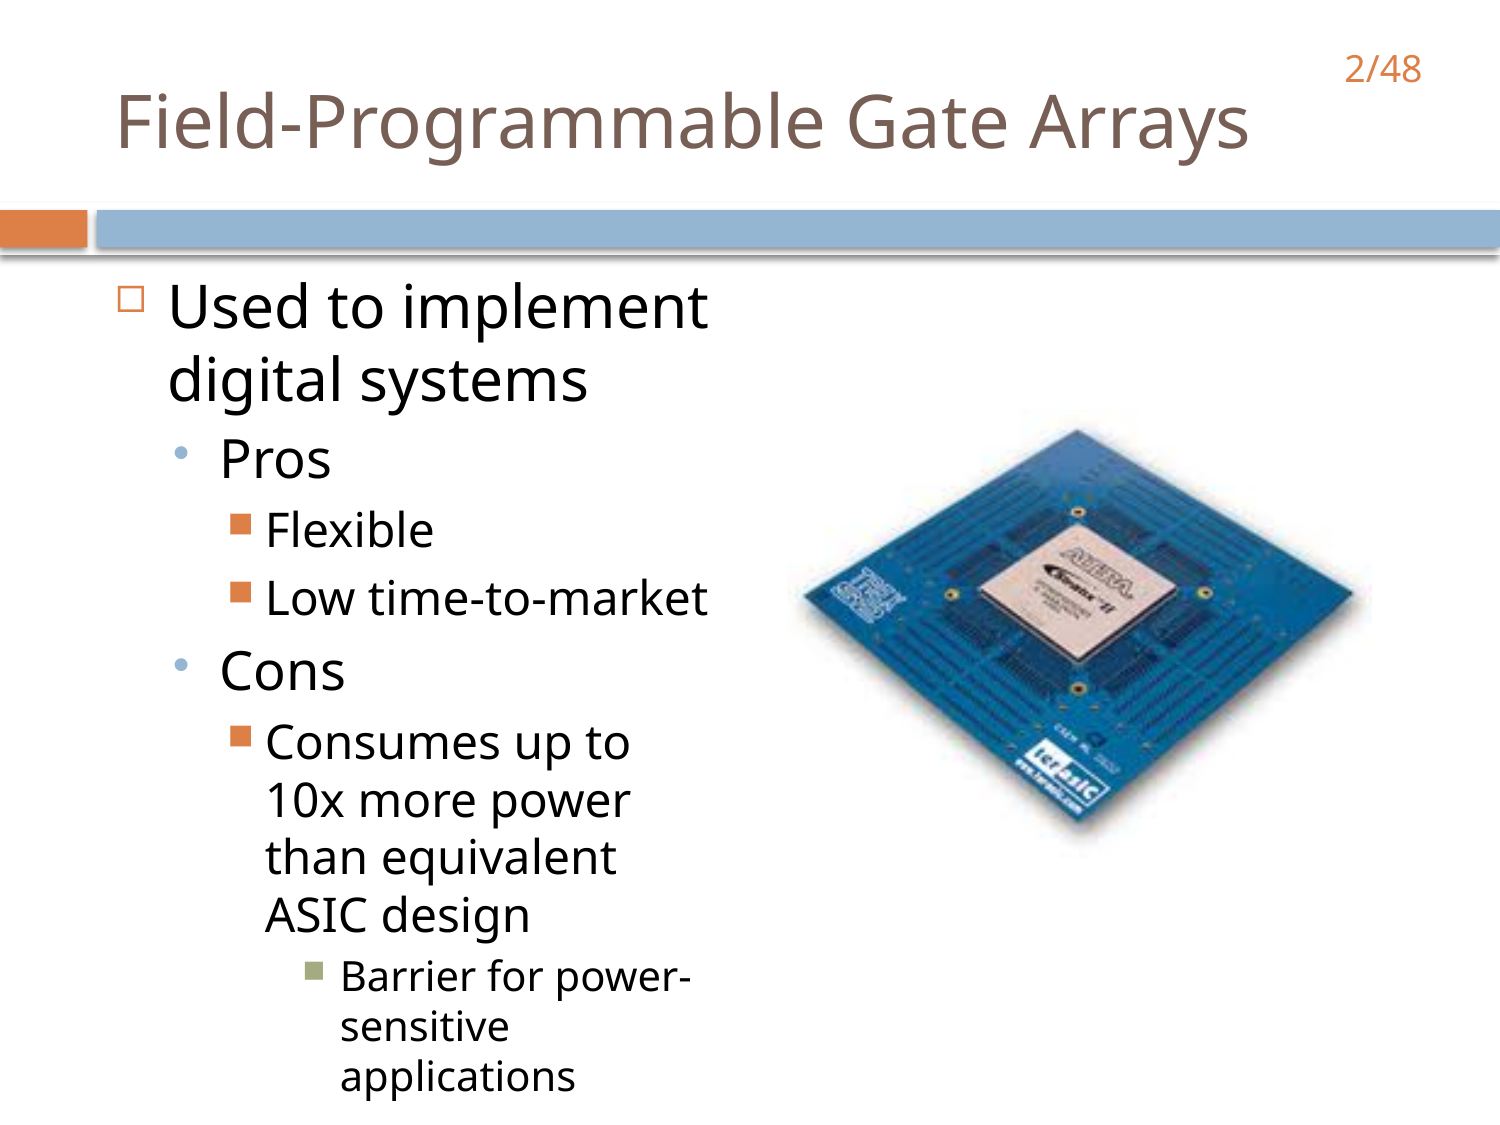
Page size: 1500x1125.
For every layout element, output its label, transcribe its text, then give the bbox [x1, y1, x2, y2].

title Field-Programmable Gate Arrays [99, 37, 1438, 200]
list Used to implement digital systems Pros Flexible Low time-to-market Cons Consumes up to 10x more power than equivalent ASIC design Barrier for power-sensitive applications [99, 260, 738, 1011]
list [787, 409, 1372, 858]
